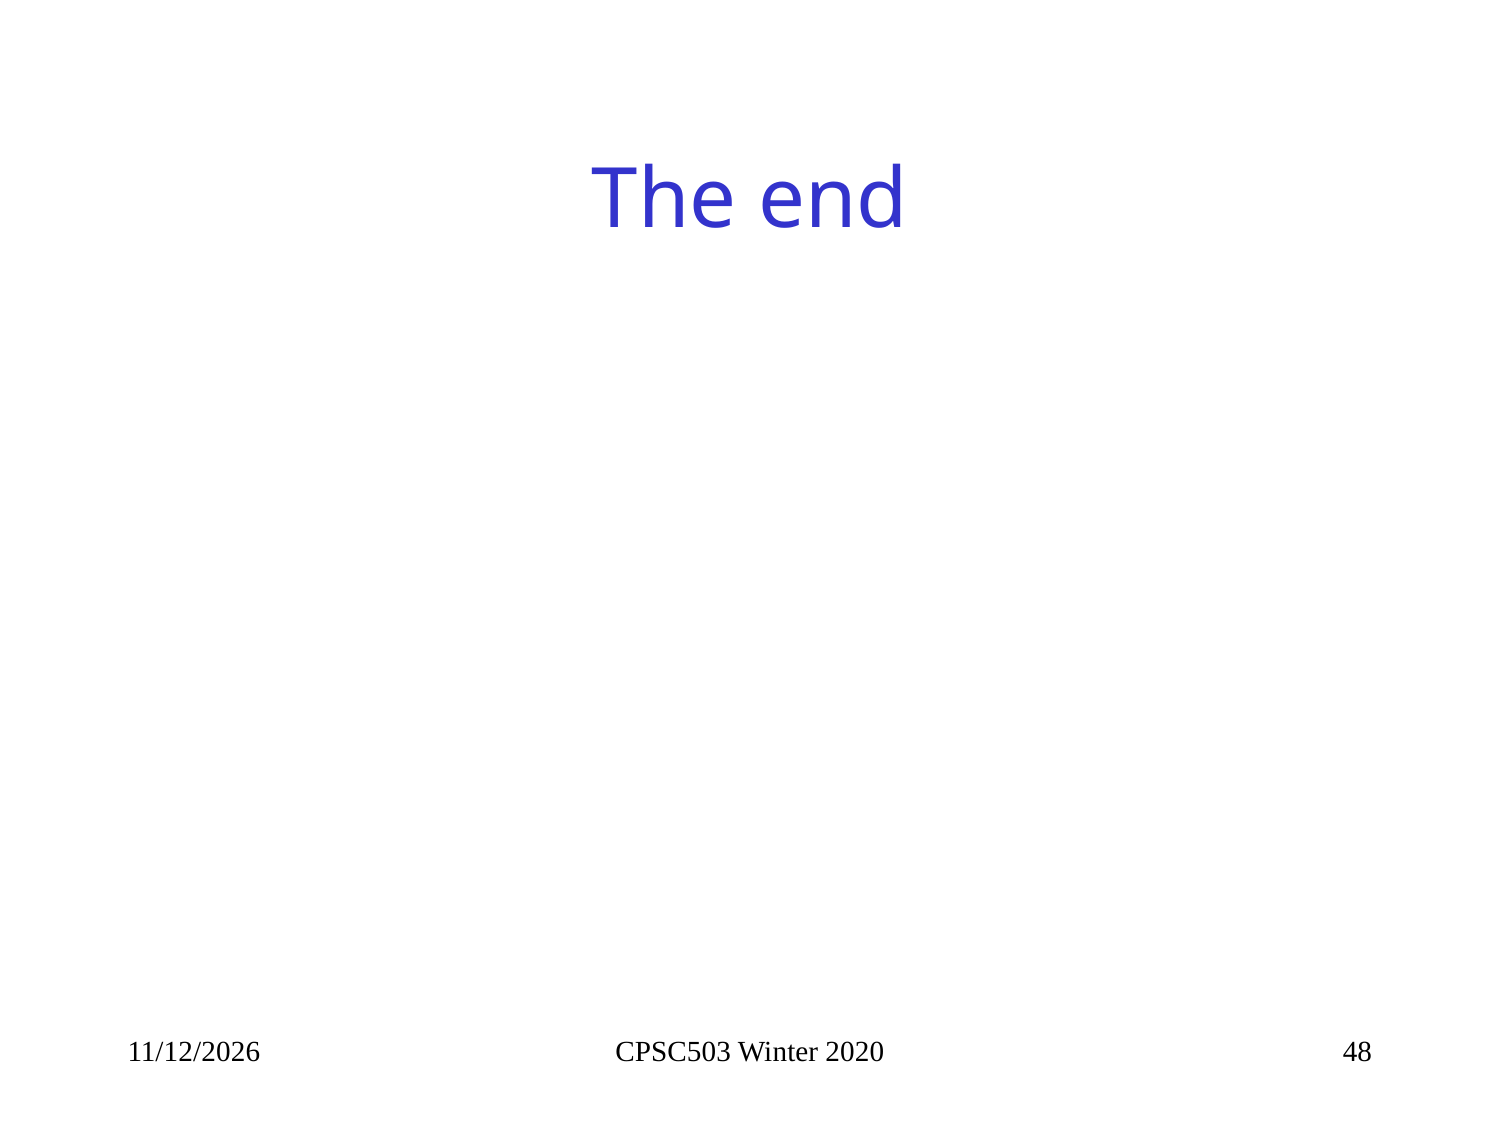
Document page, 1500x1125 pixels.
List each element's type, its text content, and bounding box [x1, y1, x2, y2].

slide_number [112, 1024, 426, 1101]
title The end [112, 99, 1388, 288]
slide_number 48 [1074, 1024, 1388, 1101]
footer CPSC503 Winter 2020 [512, 1024, 988, 1101]
